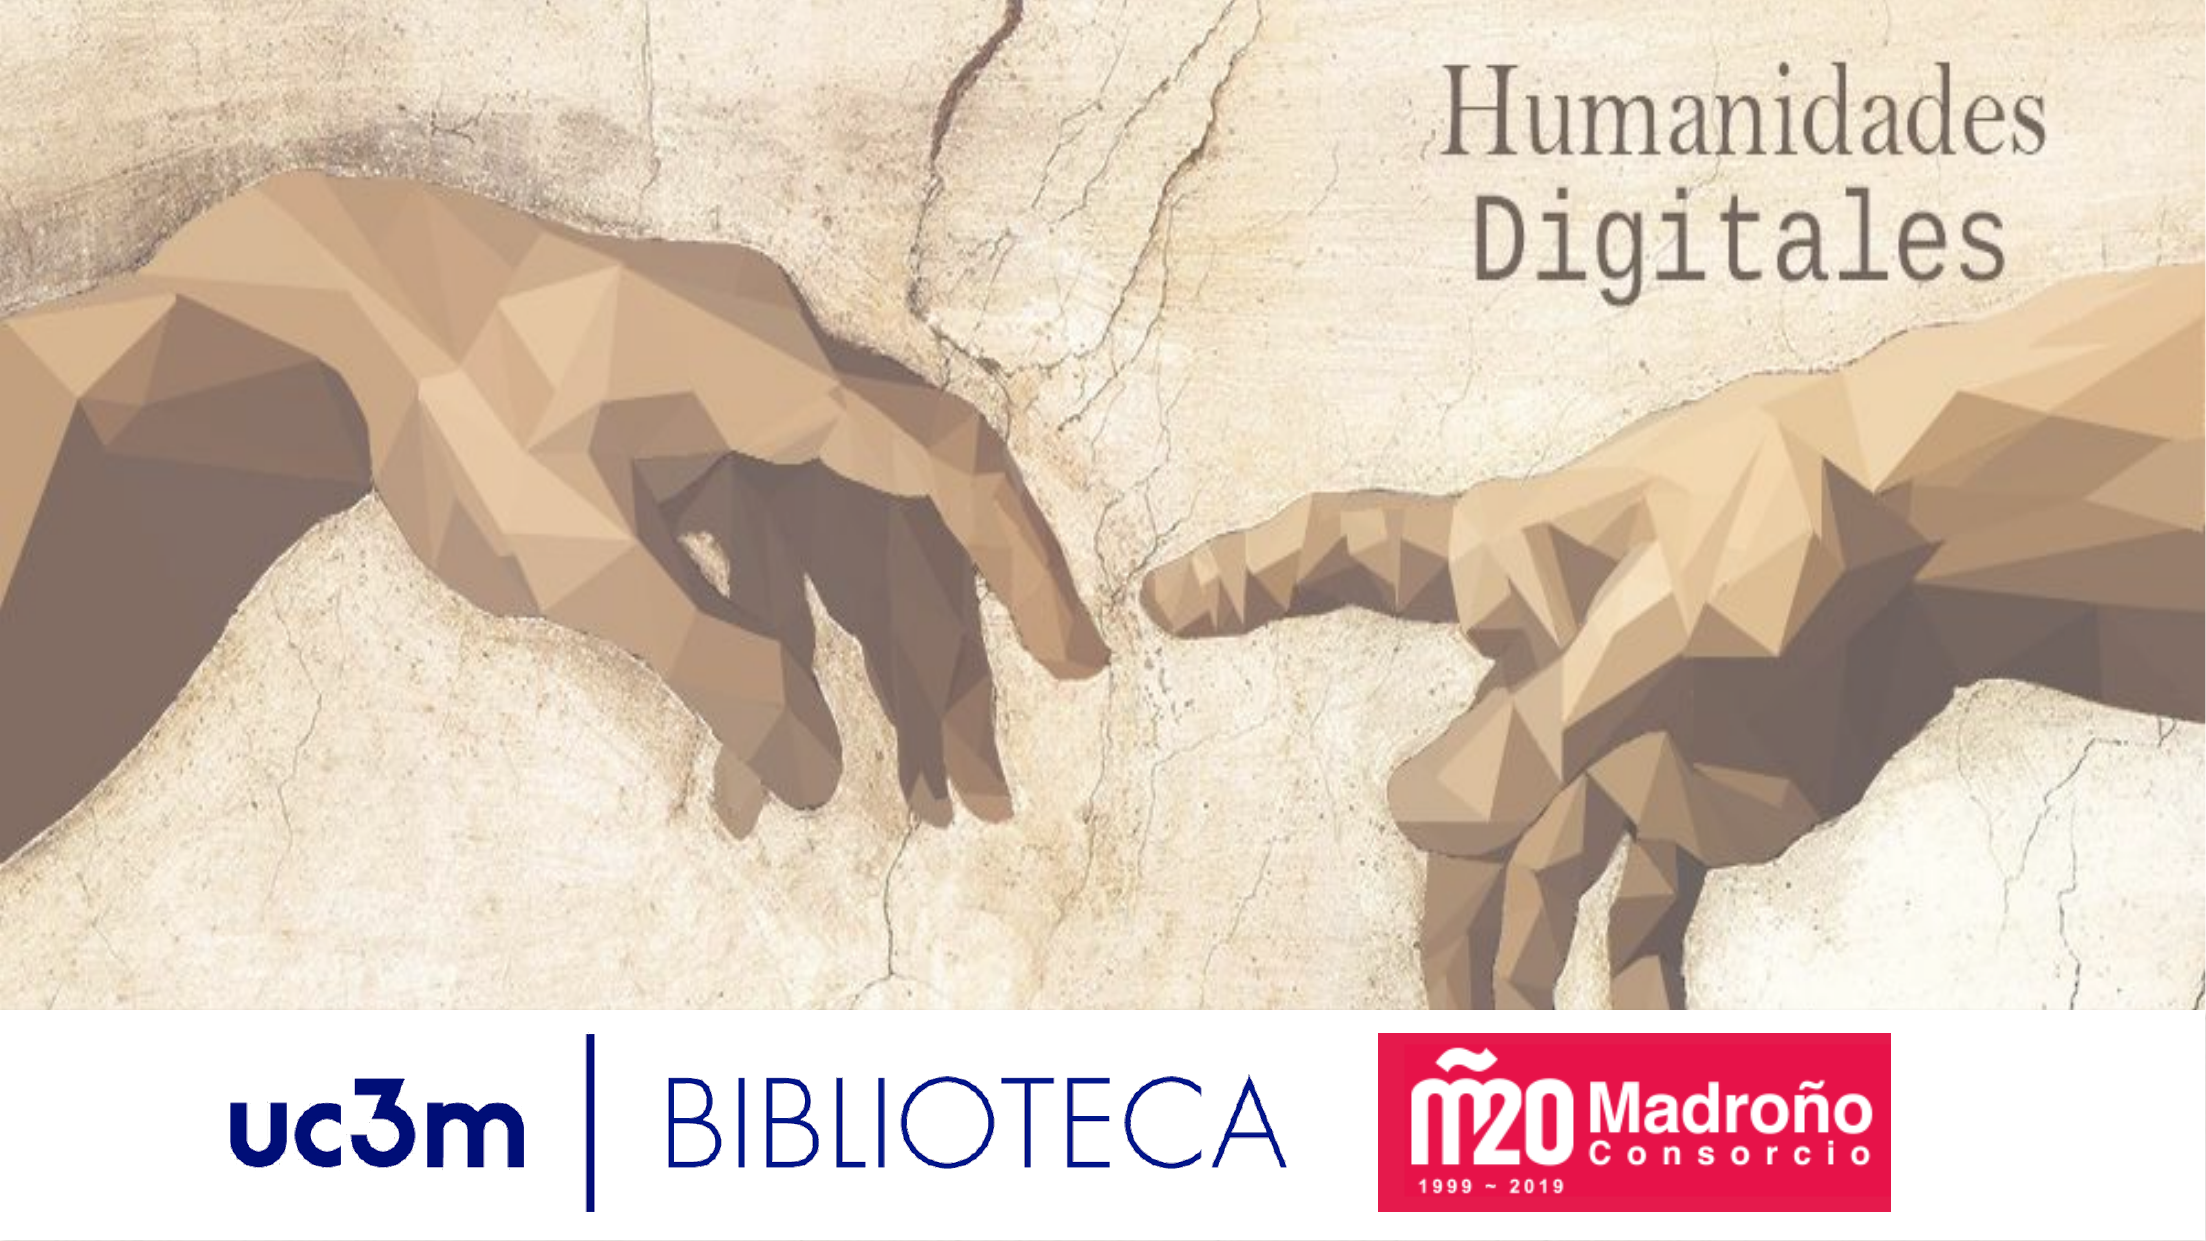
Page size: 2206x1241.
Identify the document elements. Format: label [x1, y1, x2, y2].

picture [134, 1005, 1891, 1240]
